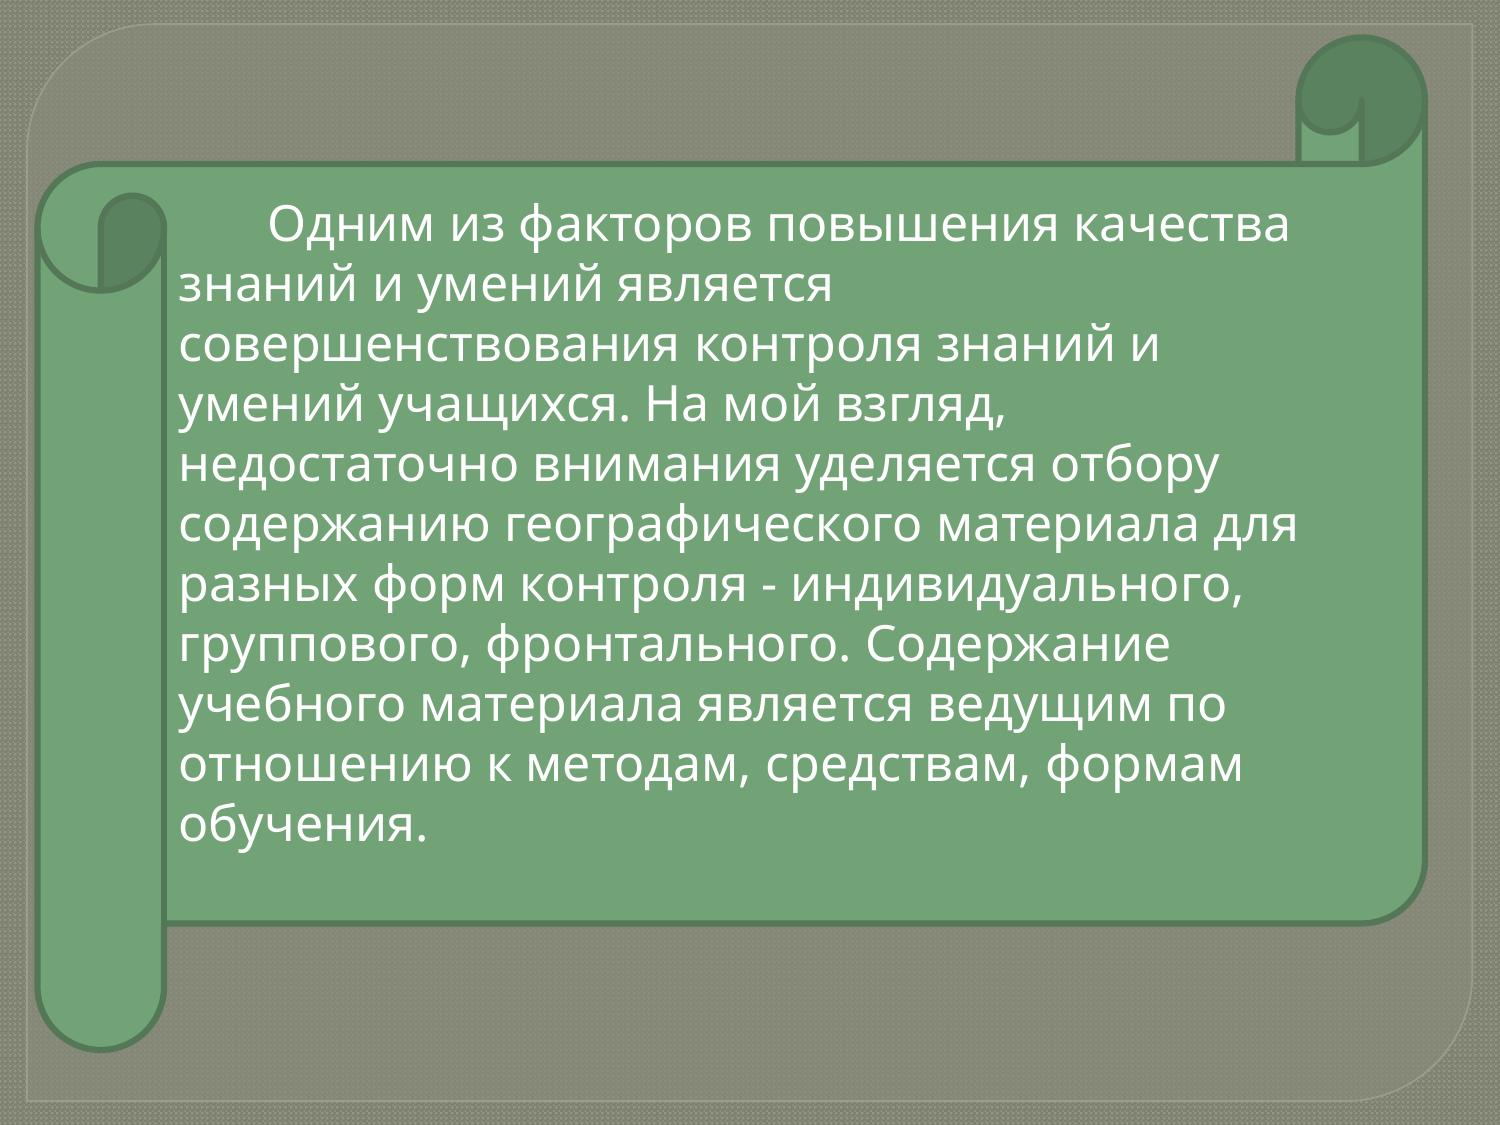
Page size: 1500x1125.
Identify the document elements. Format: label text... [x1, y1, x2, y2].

text_box Одним из факторов повышения качества знаний и умений является совершенствования контроля знаний и умений учащихся. На мой взгляд, недостаточно внимания уделяется отбору содержанию географического материала для разных форм контроля - индивидуального, группового, фронтального. Содержание учебного материала является ведущим по отношению к методам, средствам, формам обучения. [34, 34, 1429, 1054]
